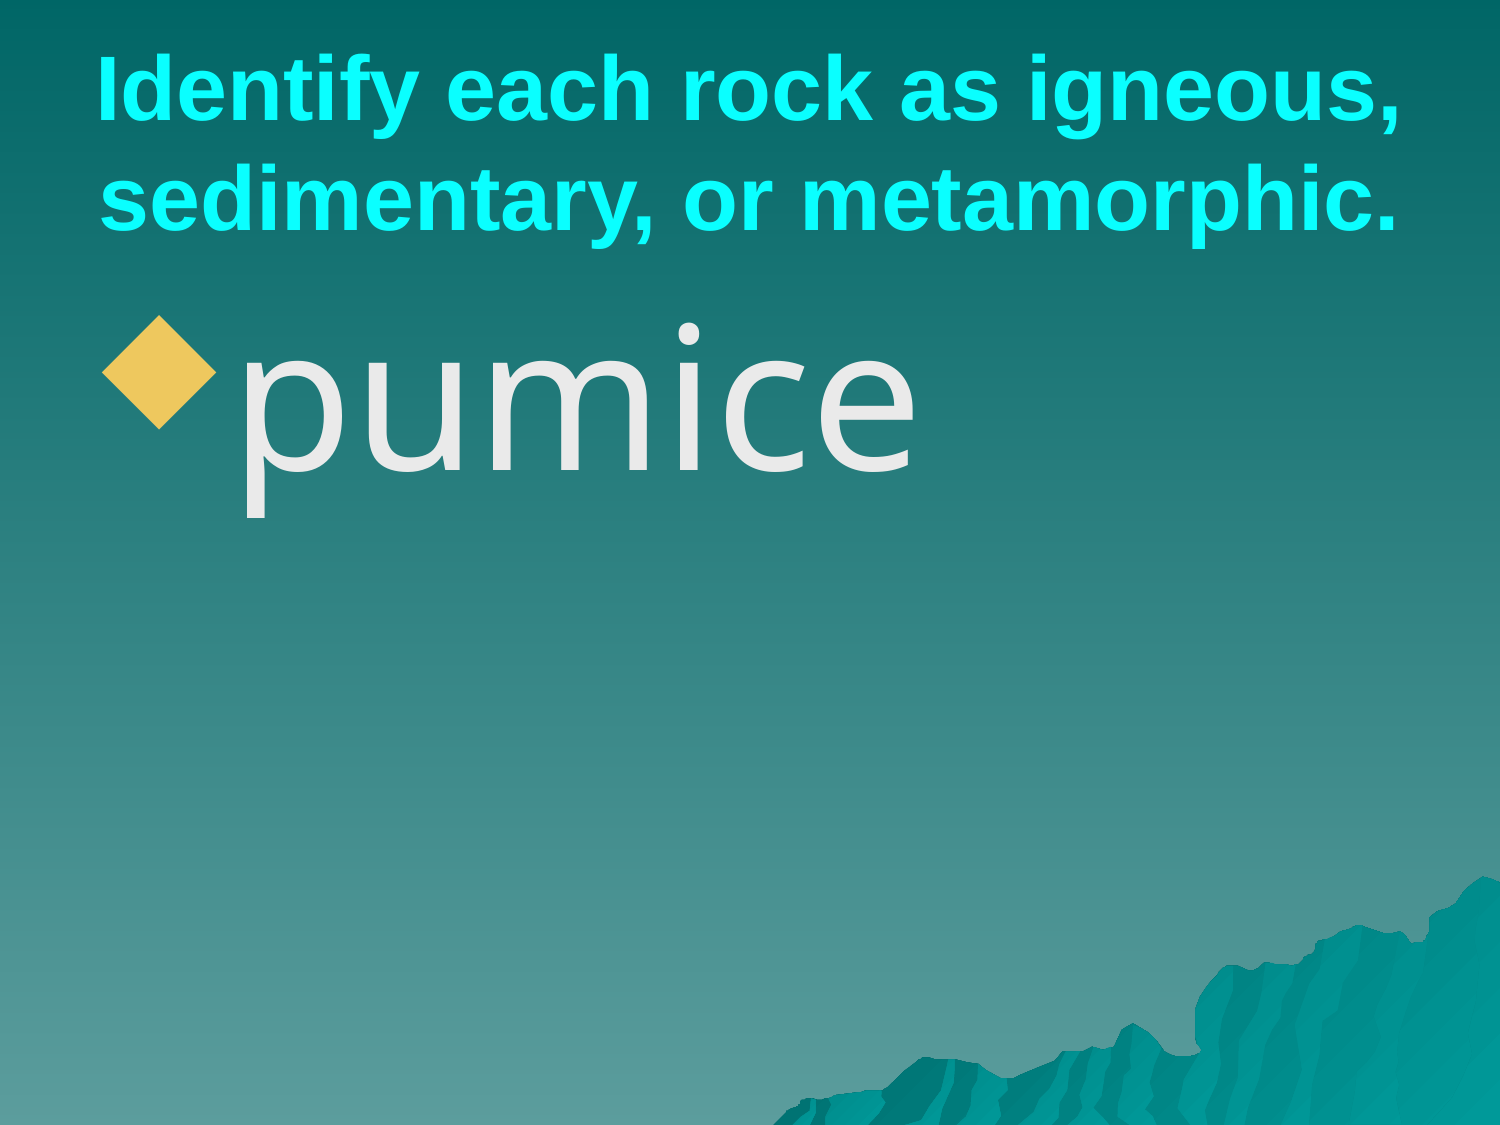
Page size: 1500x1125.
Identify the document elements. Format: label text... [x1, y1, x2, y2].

title Identify each rock as igneous, sedimentary, or metamorphic. [75, 45, 1425, 233]
list pumice [75, 262, 1425, 1006]
